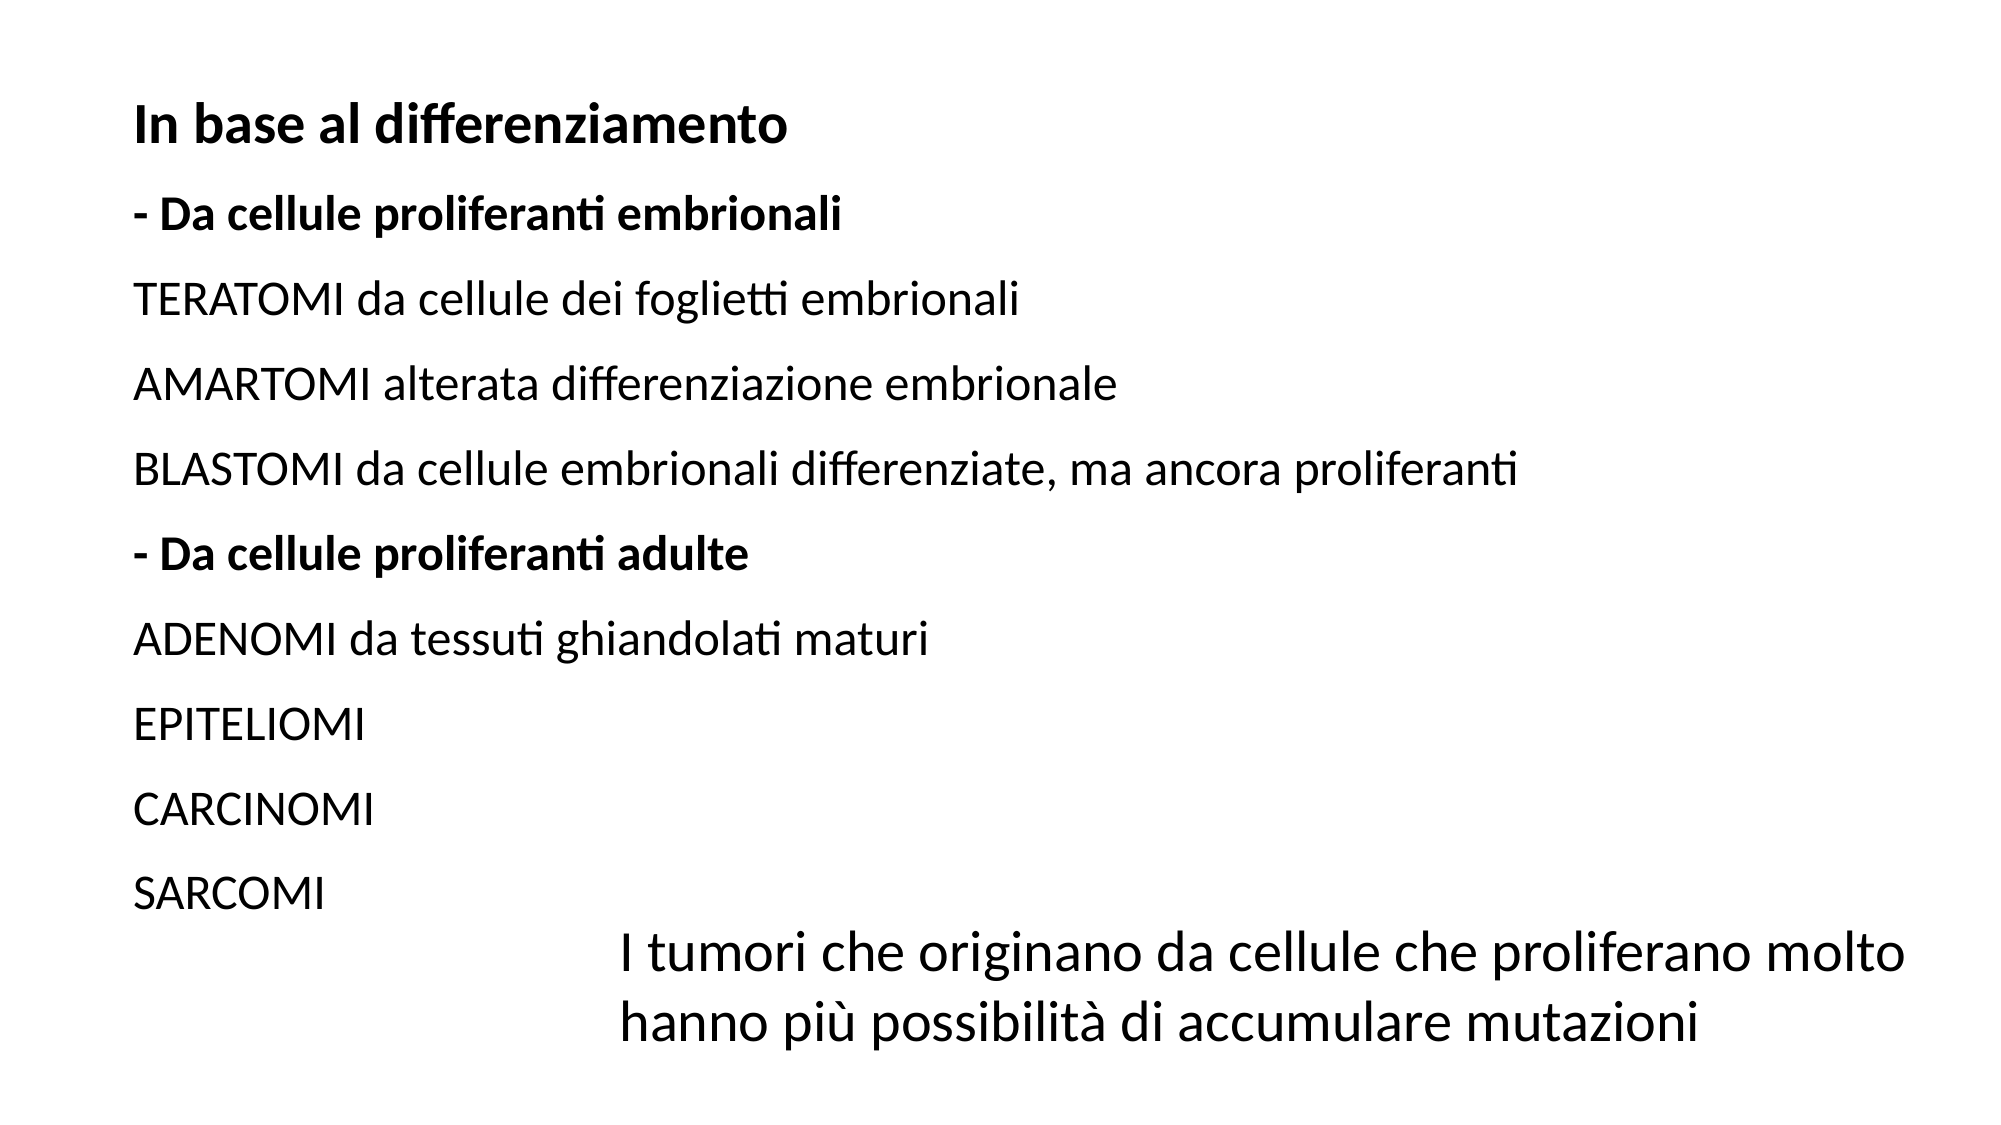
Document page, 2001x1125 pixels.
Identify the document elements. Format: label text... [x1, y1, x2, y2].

text_box I tumori che originano da cellule che proliferano molto hanno più possibilità di accumulare mutazioni [604, 905, 1930, 1061]
text_box In base al differenziamento - Da cellule proliferanti embrionali TERATOMI da cellule dei foglietti embrionali AMARTOMI alterata differenziazione embrionale BLASTOMI da cellule embrionali differenziate, ma ancora proliferanti - Da cellule proliferanti adulte ADENOMI da tessuti ghiandolati maturi EPITELIOMI CARCINOMI SARCOMI [118, 77, 1854, 928]
